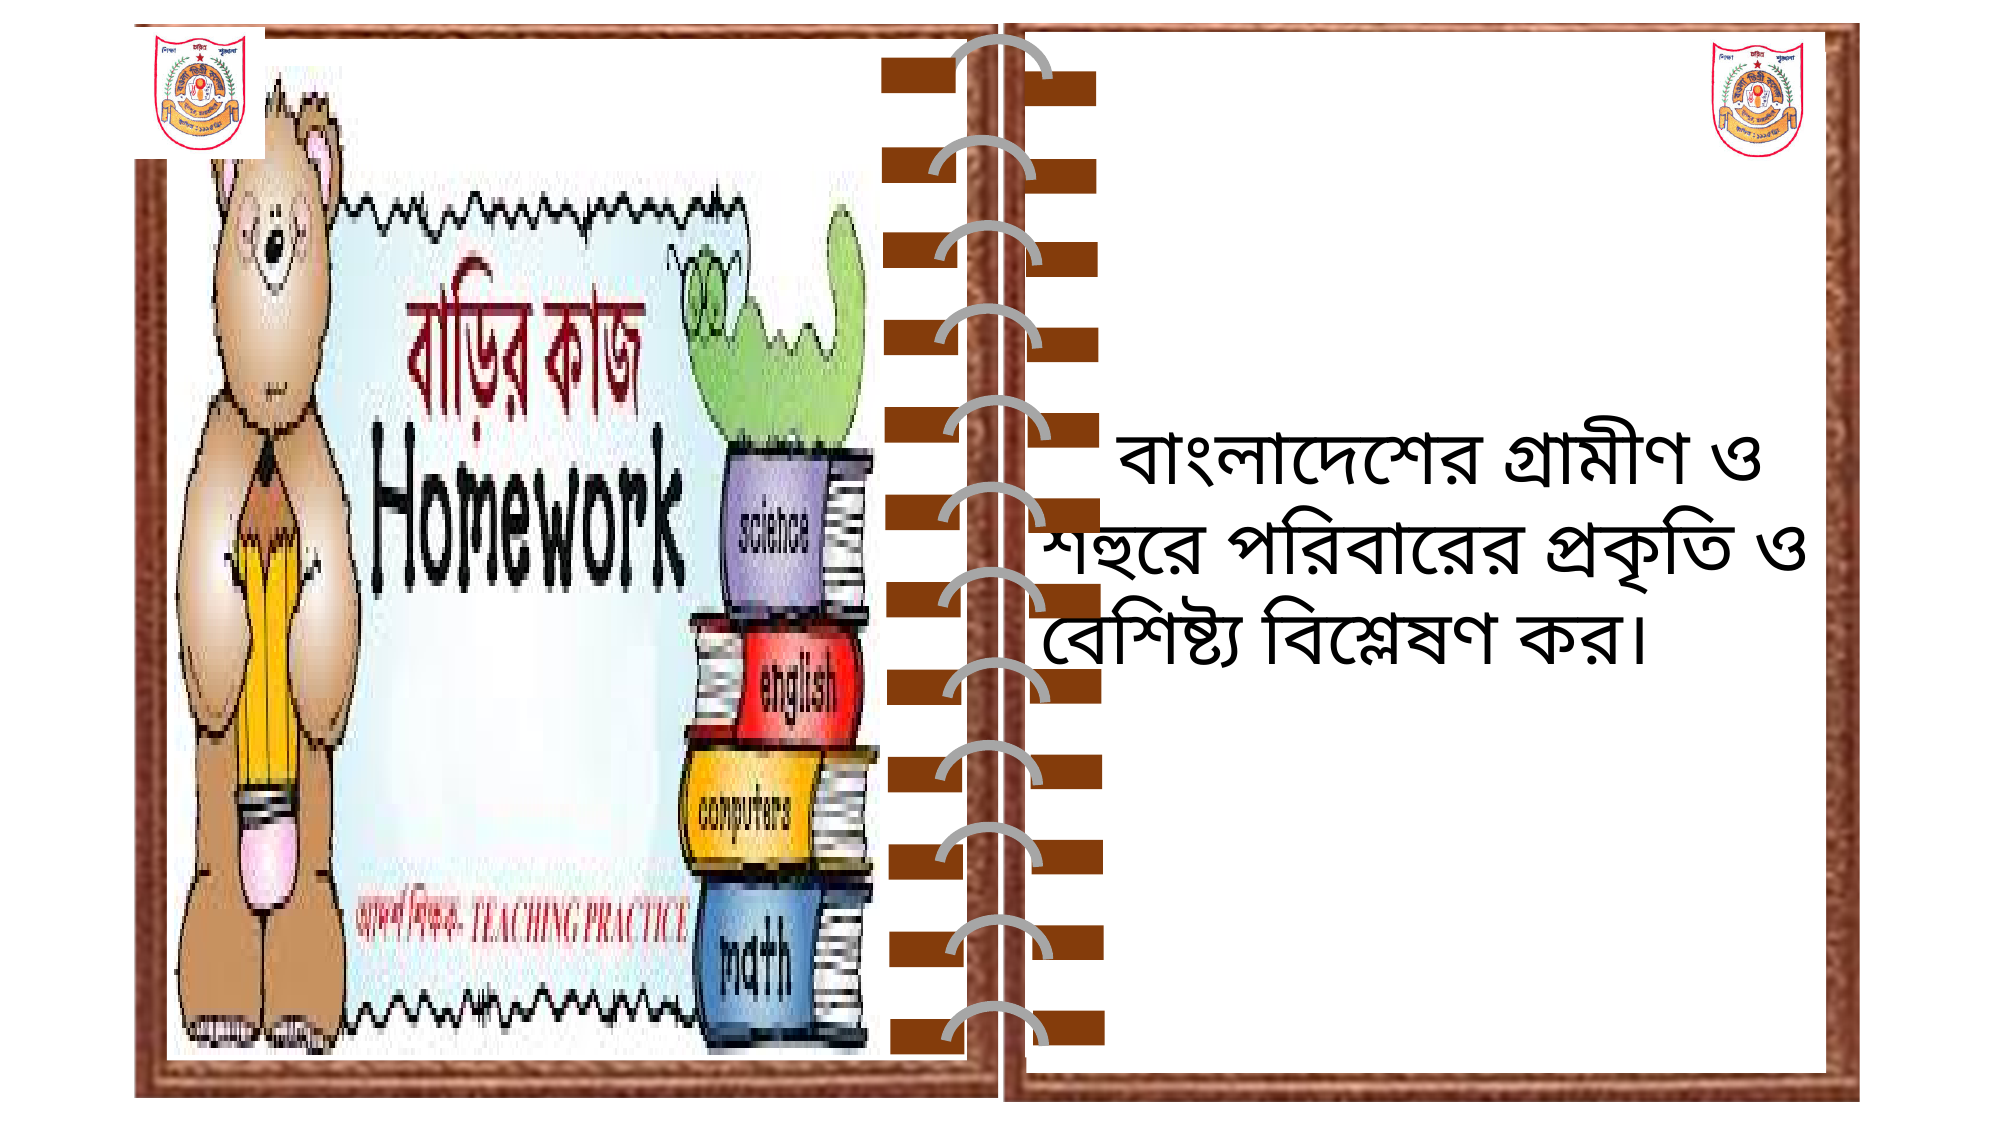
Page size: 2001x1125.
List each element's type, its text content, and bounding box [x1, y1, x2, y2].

picture [134, 27, 880, 1055]
text_box [120, 24, 990, 1099]
picture [1691, 34, 1823, 166]
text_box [881, 39, 1105, 1086]
text_box [1105, 51, 1827, 1074]
text_box বাংলাদেশের গ্রামীণ ও শহুরে পরিবারের প্রকৃতি ও বৈশিষ্ট্য বিশ্লেষণ কর। [1024, 31, 1826, 1058]
text_box [990, 22, 1861, 1102]
text_box [166, 38, 968, 1061]
